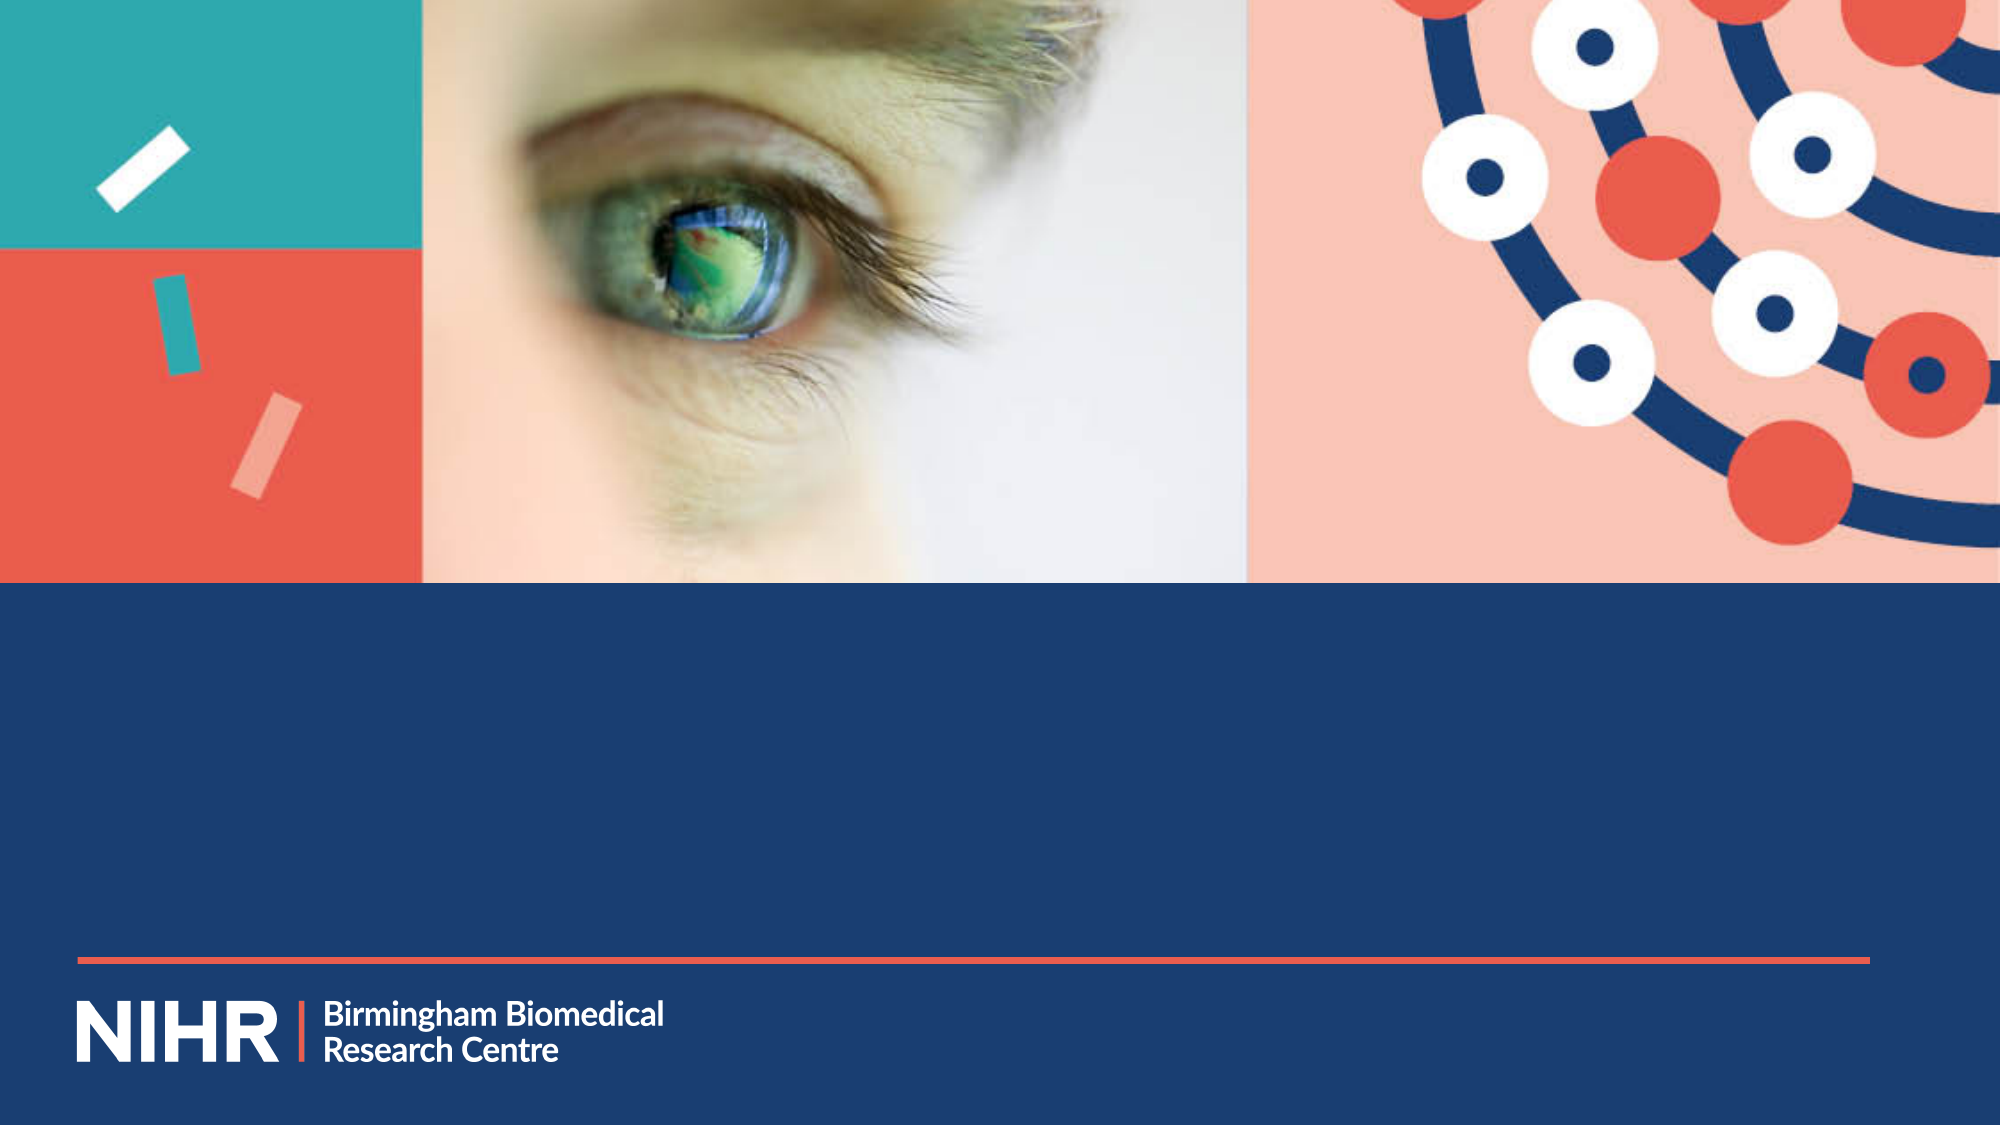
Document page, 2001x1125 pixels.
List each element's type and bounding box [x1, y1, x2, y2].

picture [0, 0, 2000, 583]
picture [31, 959, 710, 1108]
